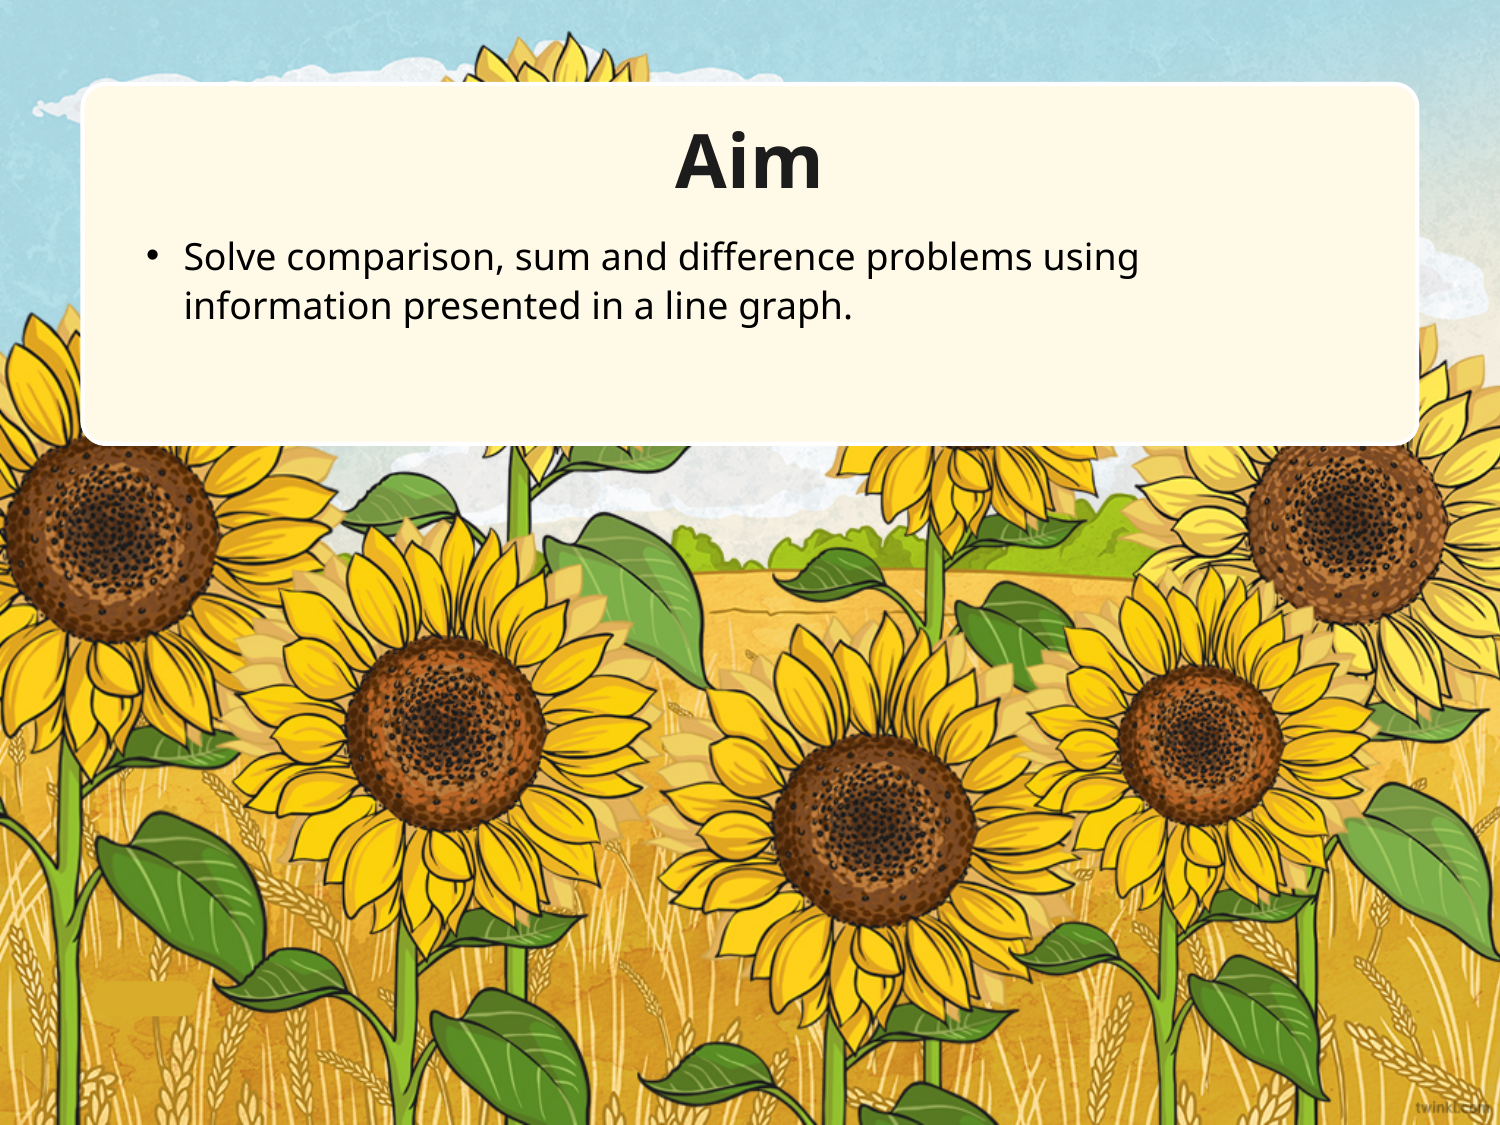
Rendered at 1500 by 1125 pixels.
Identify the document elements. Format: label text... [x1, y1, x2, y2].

picture [0, 0, 1500, 1125]
text_box Solve comparison, sum and difference problems using information presented in a line graph. [103, 184, 1397, 417]
text_box [81, 83, 1419, 445]
text_box Aim [103, 120, 1397, 187]
